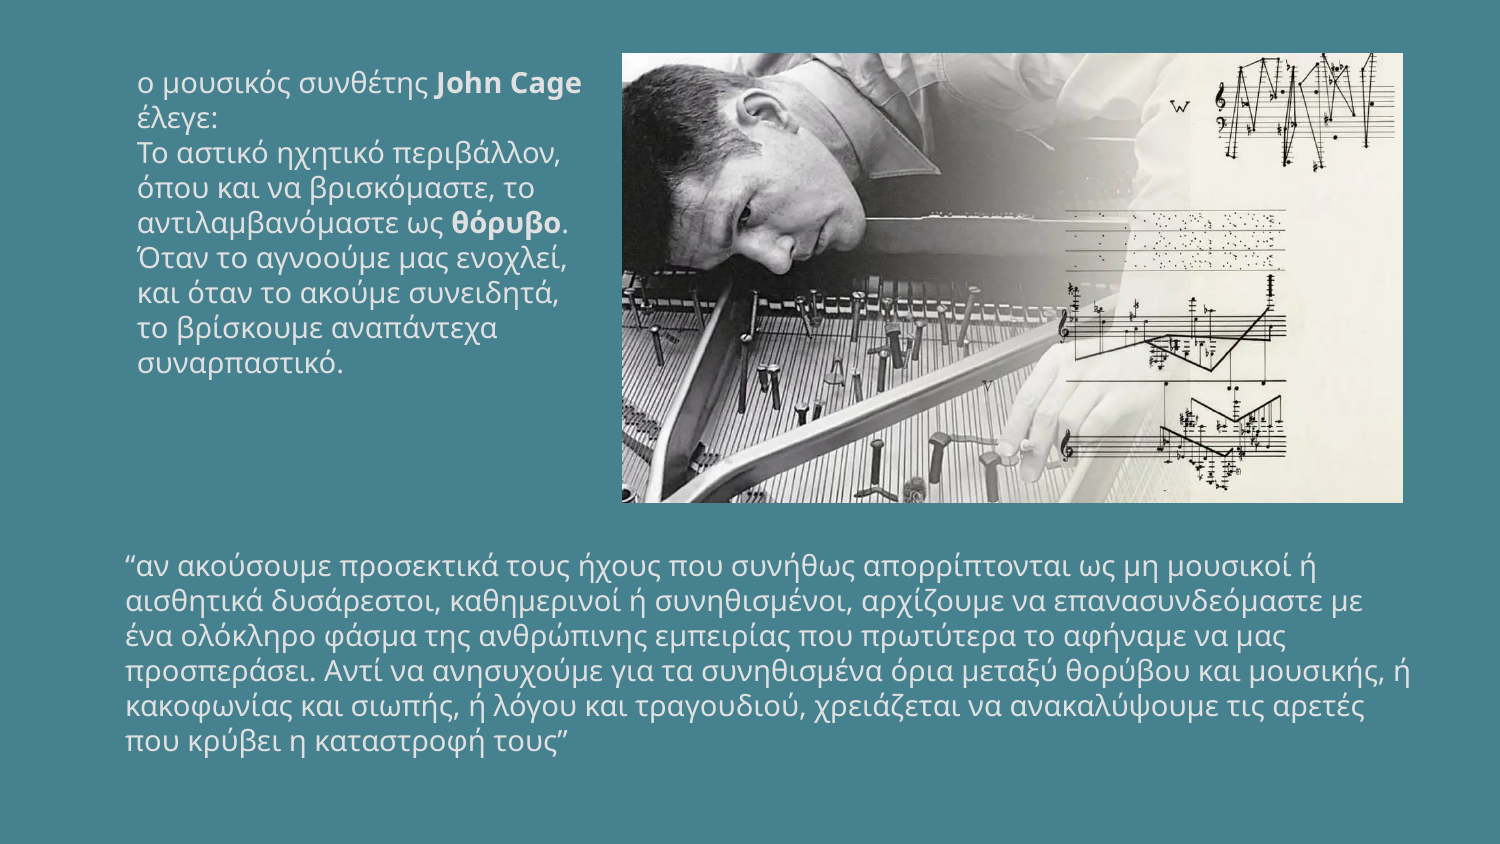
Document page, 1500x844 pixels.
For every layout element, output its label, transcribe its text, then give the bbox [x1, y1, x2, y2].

picture [622, 53, 1403, 503]
text_box “αν ακούσουμε προσεκτικά τους ήχους που συνήθως απορρίπτονται ως μη μουσικοί ή αισθητικά δυσάρεστοι, καθημερινοί ή συνηθισμένοι, αρχίζουμε να επανασυνδεόμαστε με ένα ολόκληρο φάσμα της ανθρώπινης εμπειρίας που πρωτύτερα το αφήναμε να μας προσπεράσει. Αντί να ανησυχούμε για τα συνηθισμένα όρια μεταξύ θορύβου και μουσικής, ή κακοφωνίας και σιωπής, ή λόγου και τραγουδιού, χρειάζεται να ανακαλύψουμε τις αρετές που κρύβει η καταστροφή τους” [110, 532, 1432, 773]
text_box ο μουσικός συνθέτης John Cage έλεγε: Το αστικό ηχητικό περιβάλλον, όπου και να βρισκόμαστε, το αντιλαμβανόμαστε ως θόρυβο. Όταν το αγνοούμε μας ενοχλεί, και όταν το ακούμε συνειδητά, το βρίσκουμε αναπάντεχα συναρπαστικό. [121, 49, 607, 395]
